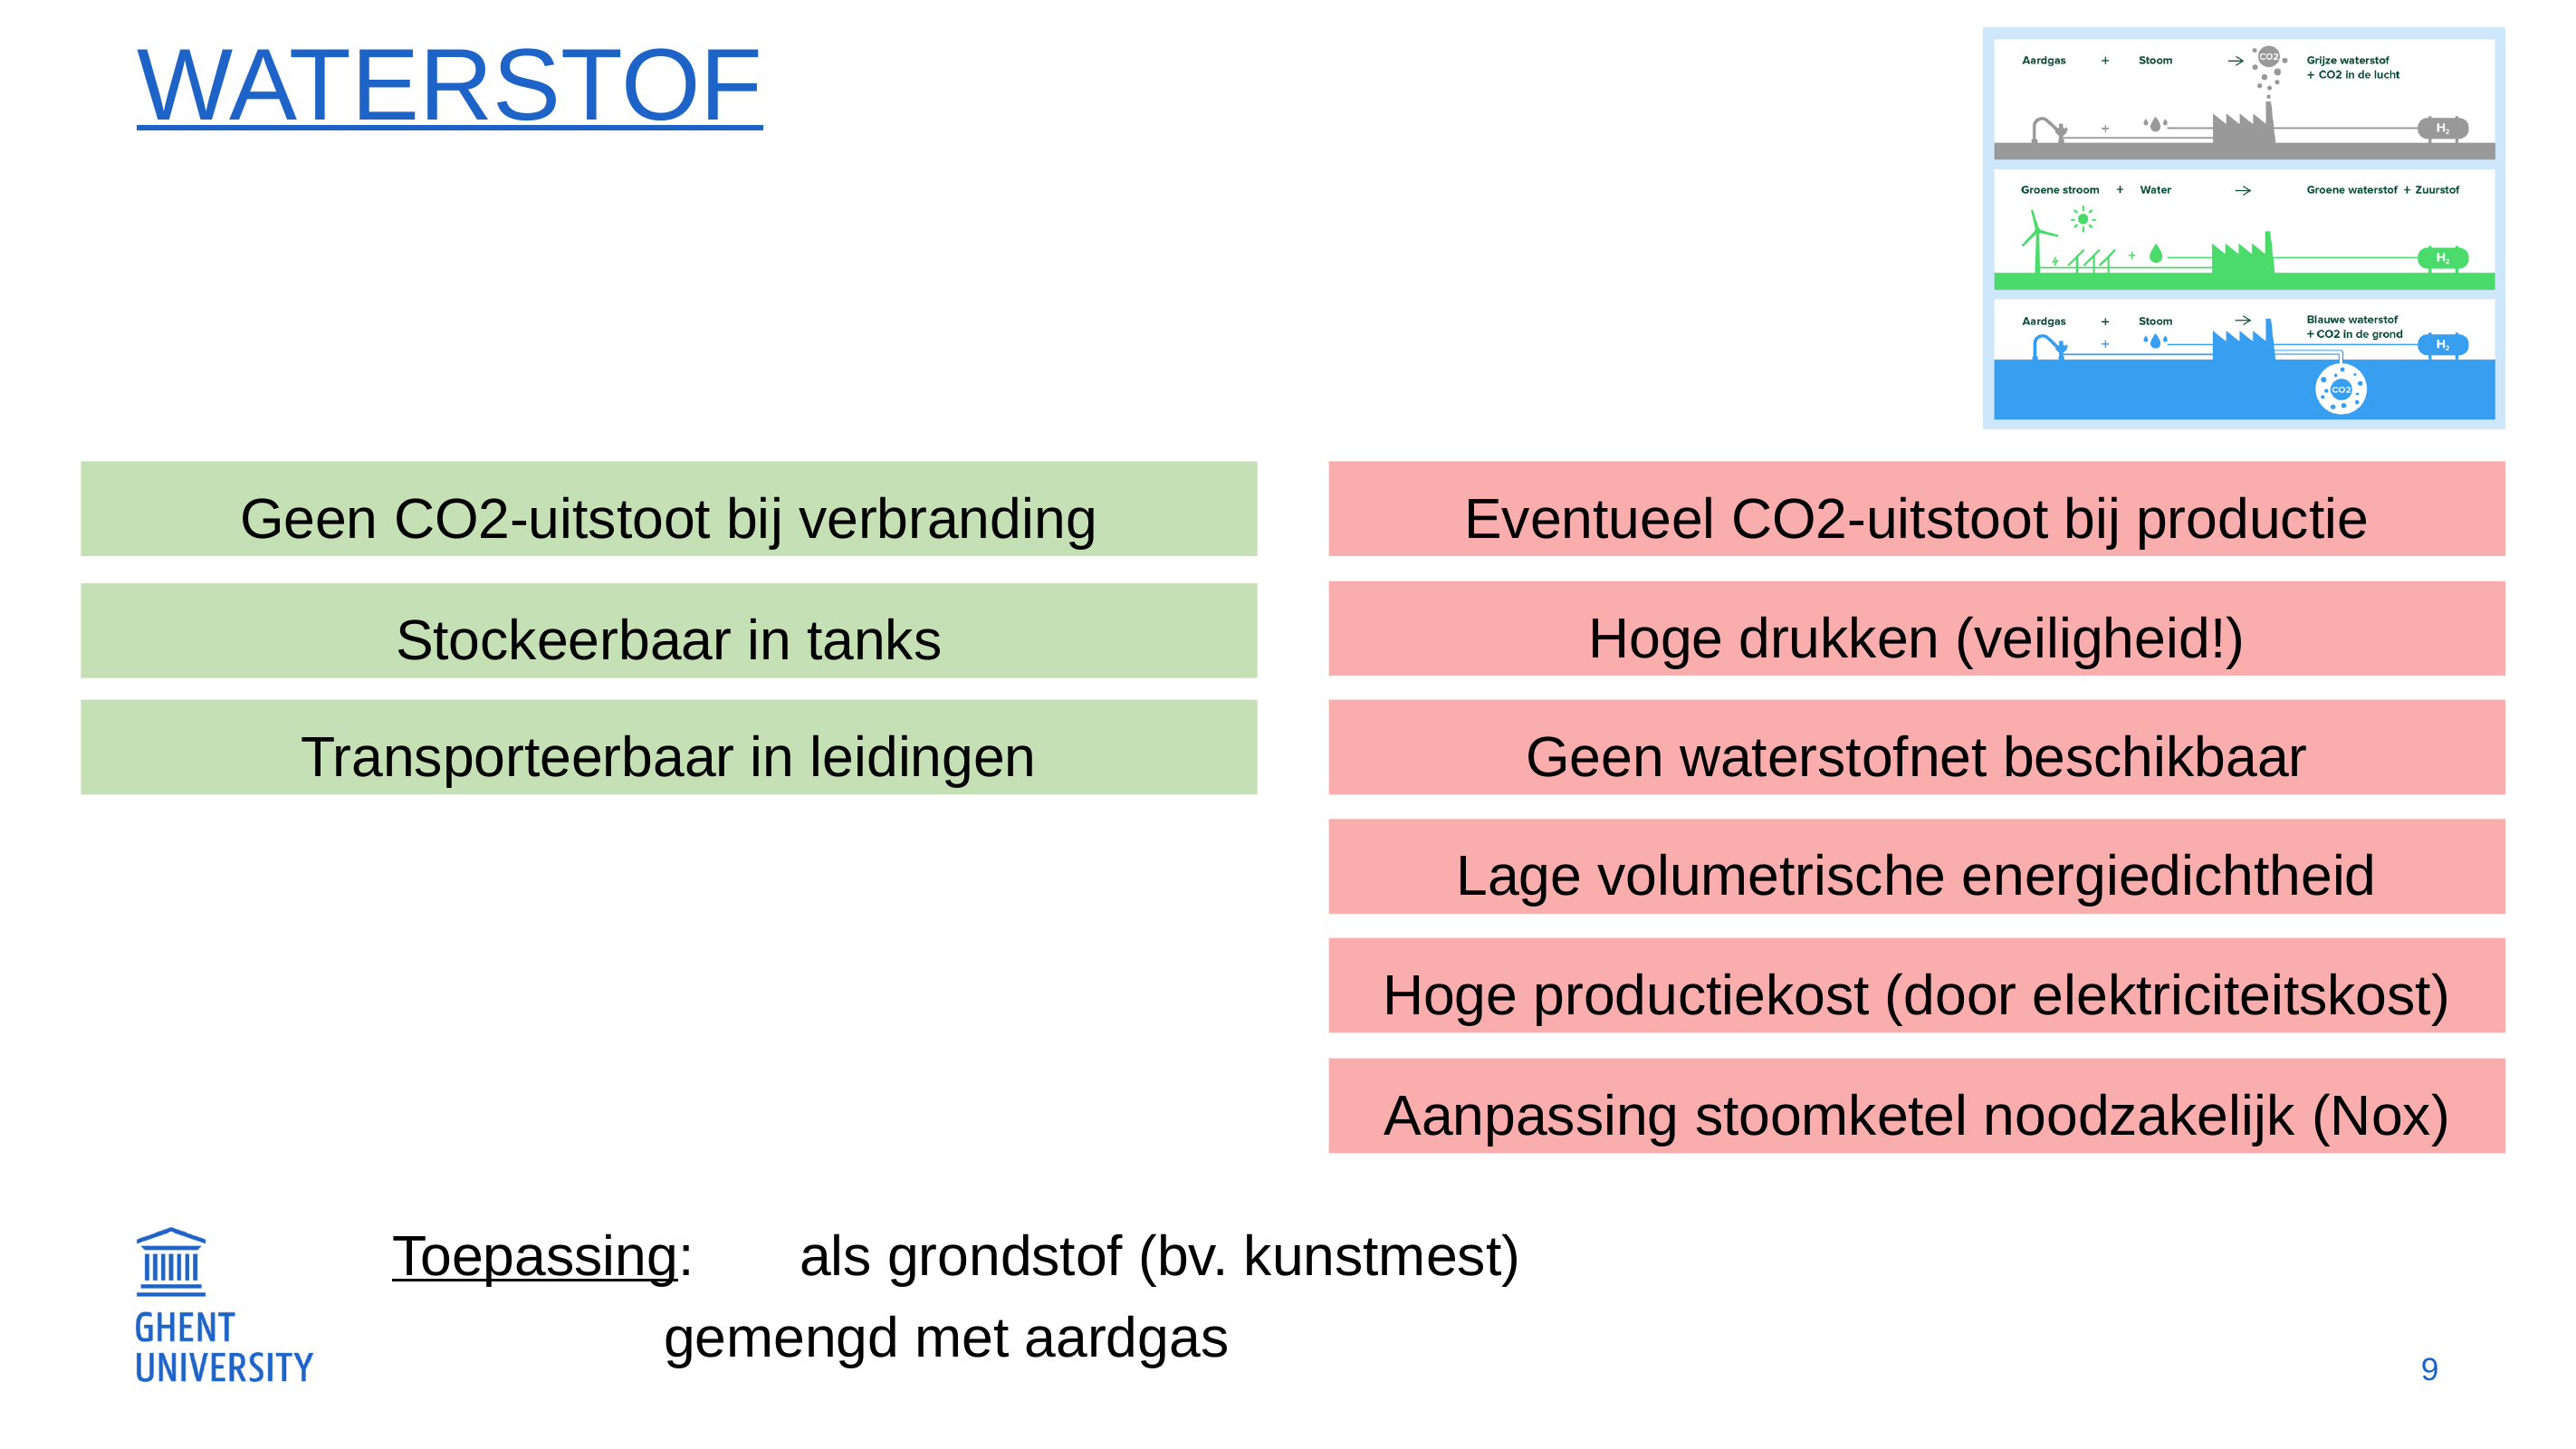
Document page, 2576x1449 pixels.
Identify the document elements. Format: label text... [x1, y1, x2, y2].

text_box Aanpassing stoomketel noodzakelijk (Nox) [1328, 1058, 2505, 1154]
title WATERSTOF [123, 20, 2456, 149]
text_box Transporteerbaar in leidingen [81, 699, 1258, 795]
text_box Stockeerbaar in tanks [81, 583, 1258, 678]
text_box Toepassing: als grondstof (bv. kunstmest) gemengd met aardgas [378, 1198, 1866, 1376]
text_box Hoge productiekost (door elektriciteitskost) [1328, 937, 2505, 1033]
picture [68, 1175, 411, 1449]
text_box Hoge drukken (veiligheid!) [1328, 581, 2505, 677]
slide_number 9 [2315, 1329, 2453, 1407]
text_box Geen waterstofnet beschikbaar [1328, 699, 2505, 795]
text_box Geen CO2-uitstoot bij verbranding [81, 461, 1258, 556]
text_box Lage volumetrische energiedichtheid [1328, 819, 2505, 914]
picture [1983, 27, 2505, 430]
text_box Eventueel CO2-uitstoot bij productie [1328, 461, 2505, 556]
